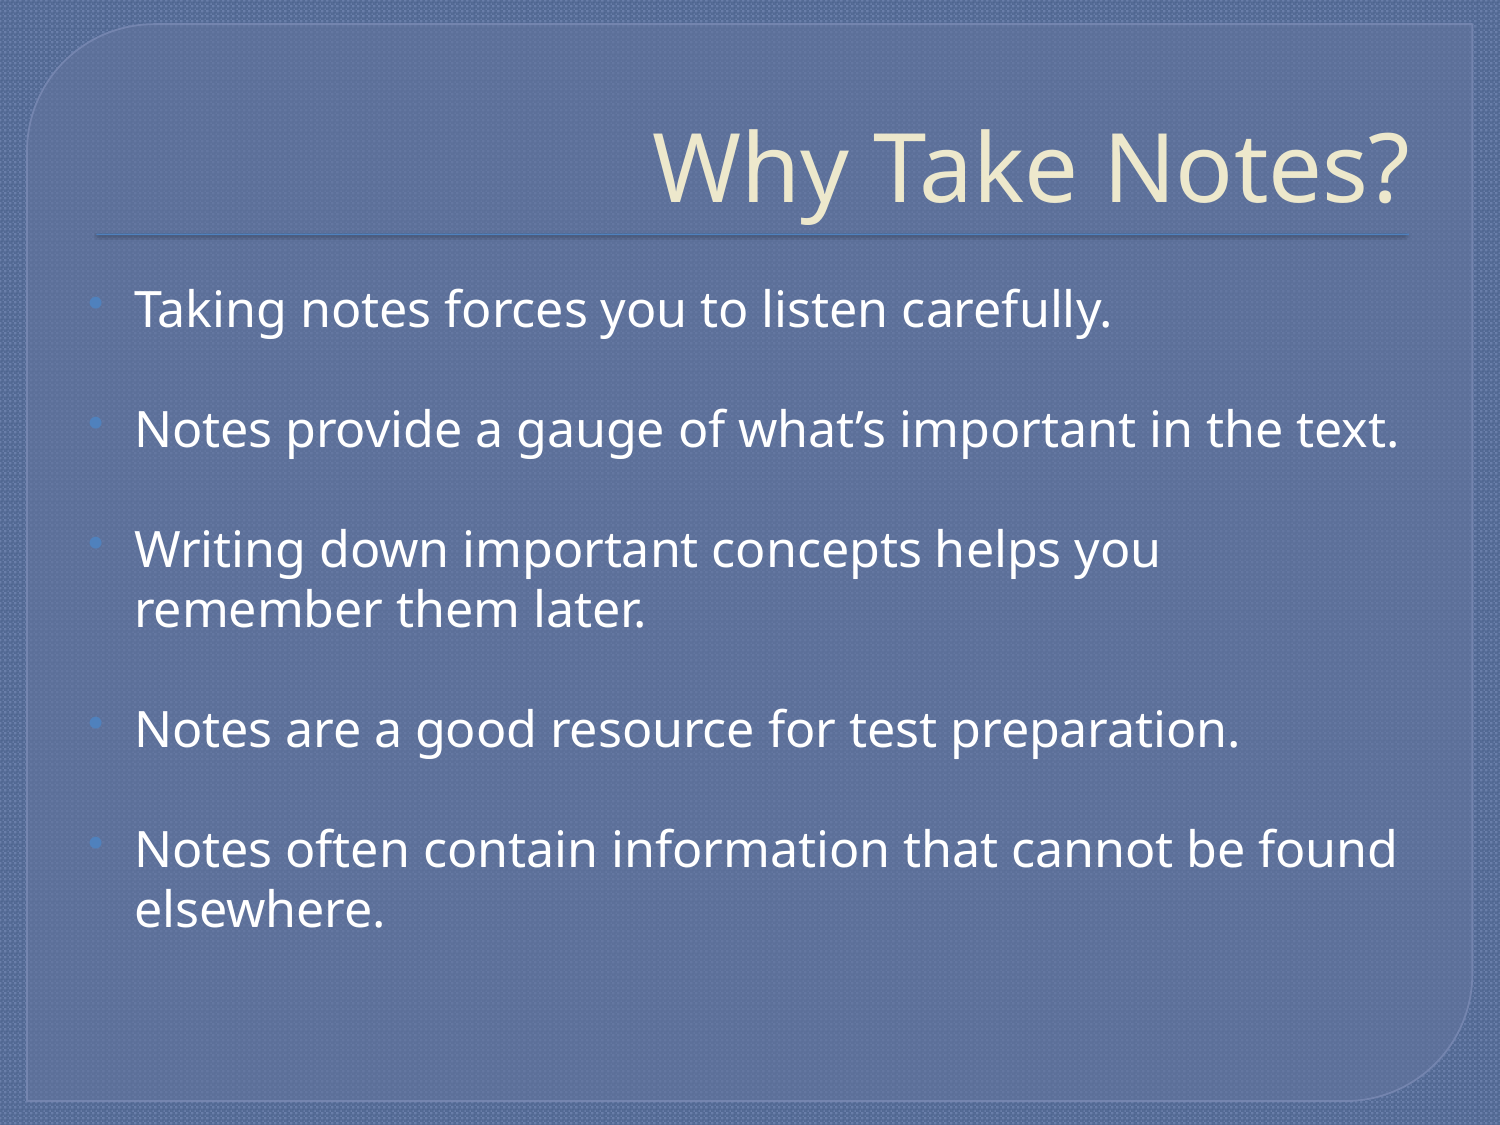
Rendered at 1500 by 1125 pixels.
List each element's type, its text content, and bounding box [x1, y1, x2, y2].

list Taking notes forces you to listen carefully. Notes provide a gauge of what’s important in the text. Writing down important concepts helps you remember them later. Notes are a good resource for test preparation. Notes often contain information that cannot be found elsewhere. [75, 270, 1425, 1013]
title Why Take Notes? [75, 41, 1425, 230]
